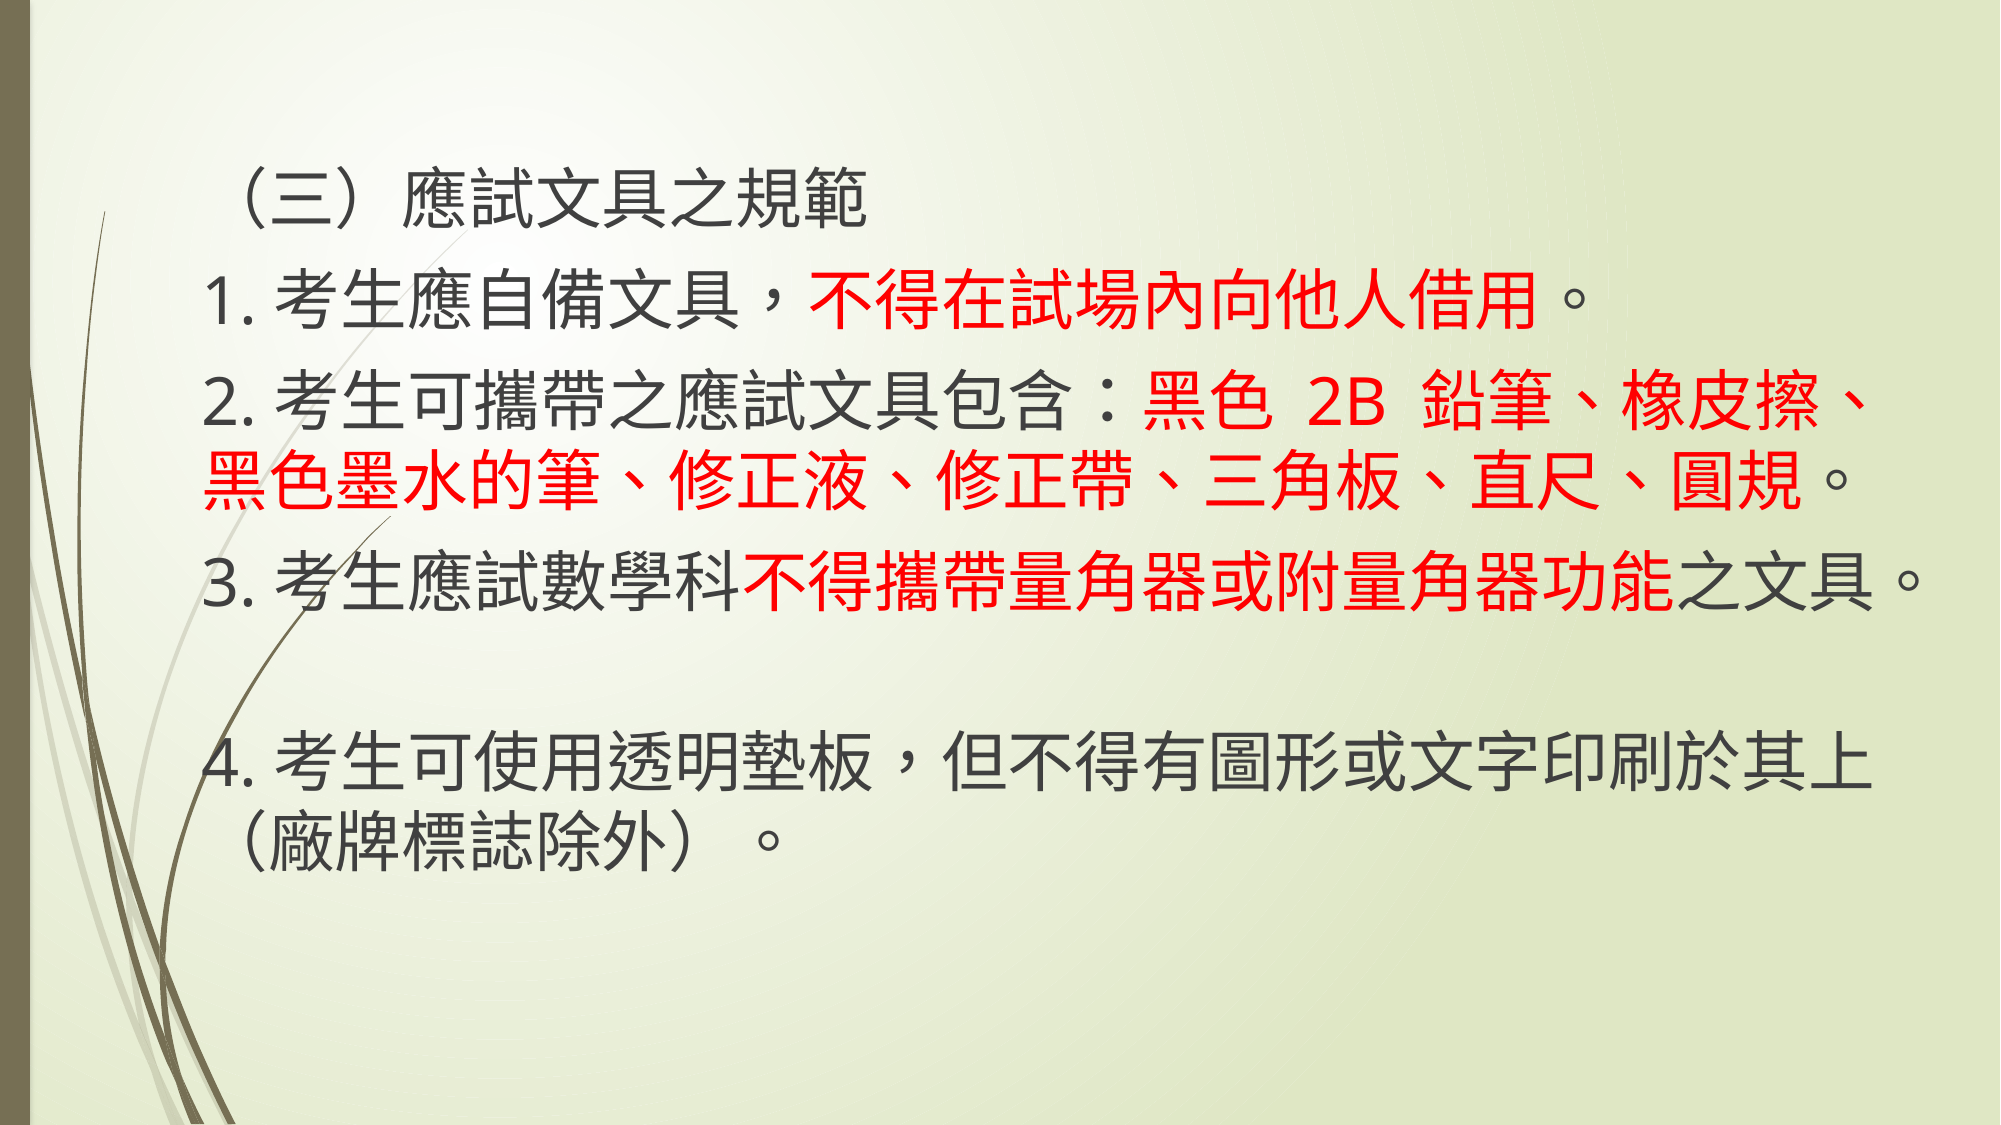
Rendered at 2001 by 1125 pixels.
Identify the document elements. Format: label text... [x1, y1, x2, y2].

list （三）應試文具之規範 1.考生應自備文具，不得在試場內向他人借用。 2.考生可攜帶之應試文具包含：黑色 2B 鉛筆、橡皮擦、黑色墨水的筆、修正液、修正帶、三角板、直尺、圓規。 3.考生應試數學科不得攜帶量角器或附量角器功能之文具。 4.考生可使用透明墊板，但不得有圖形或文字印刷於其上（廠牌標誌除外）。 [186, 149, 1917, 864]
